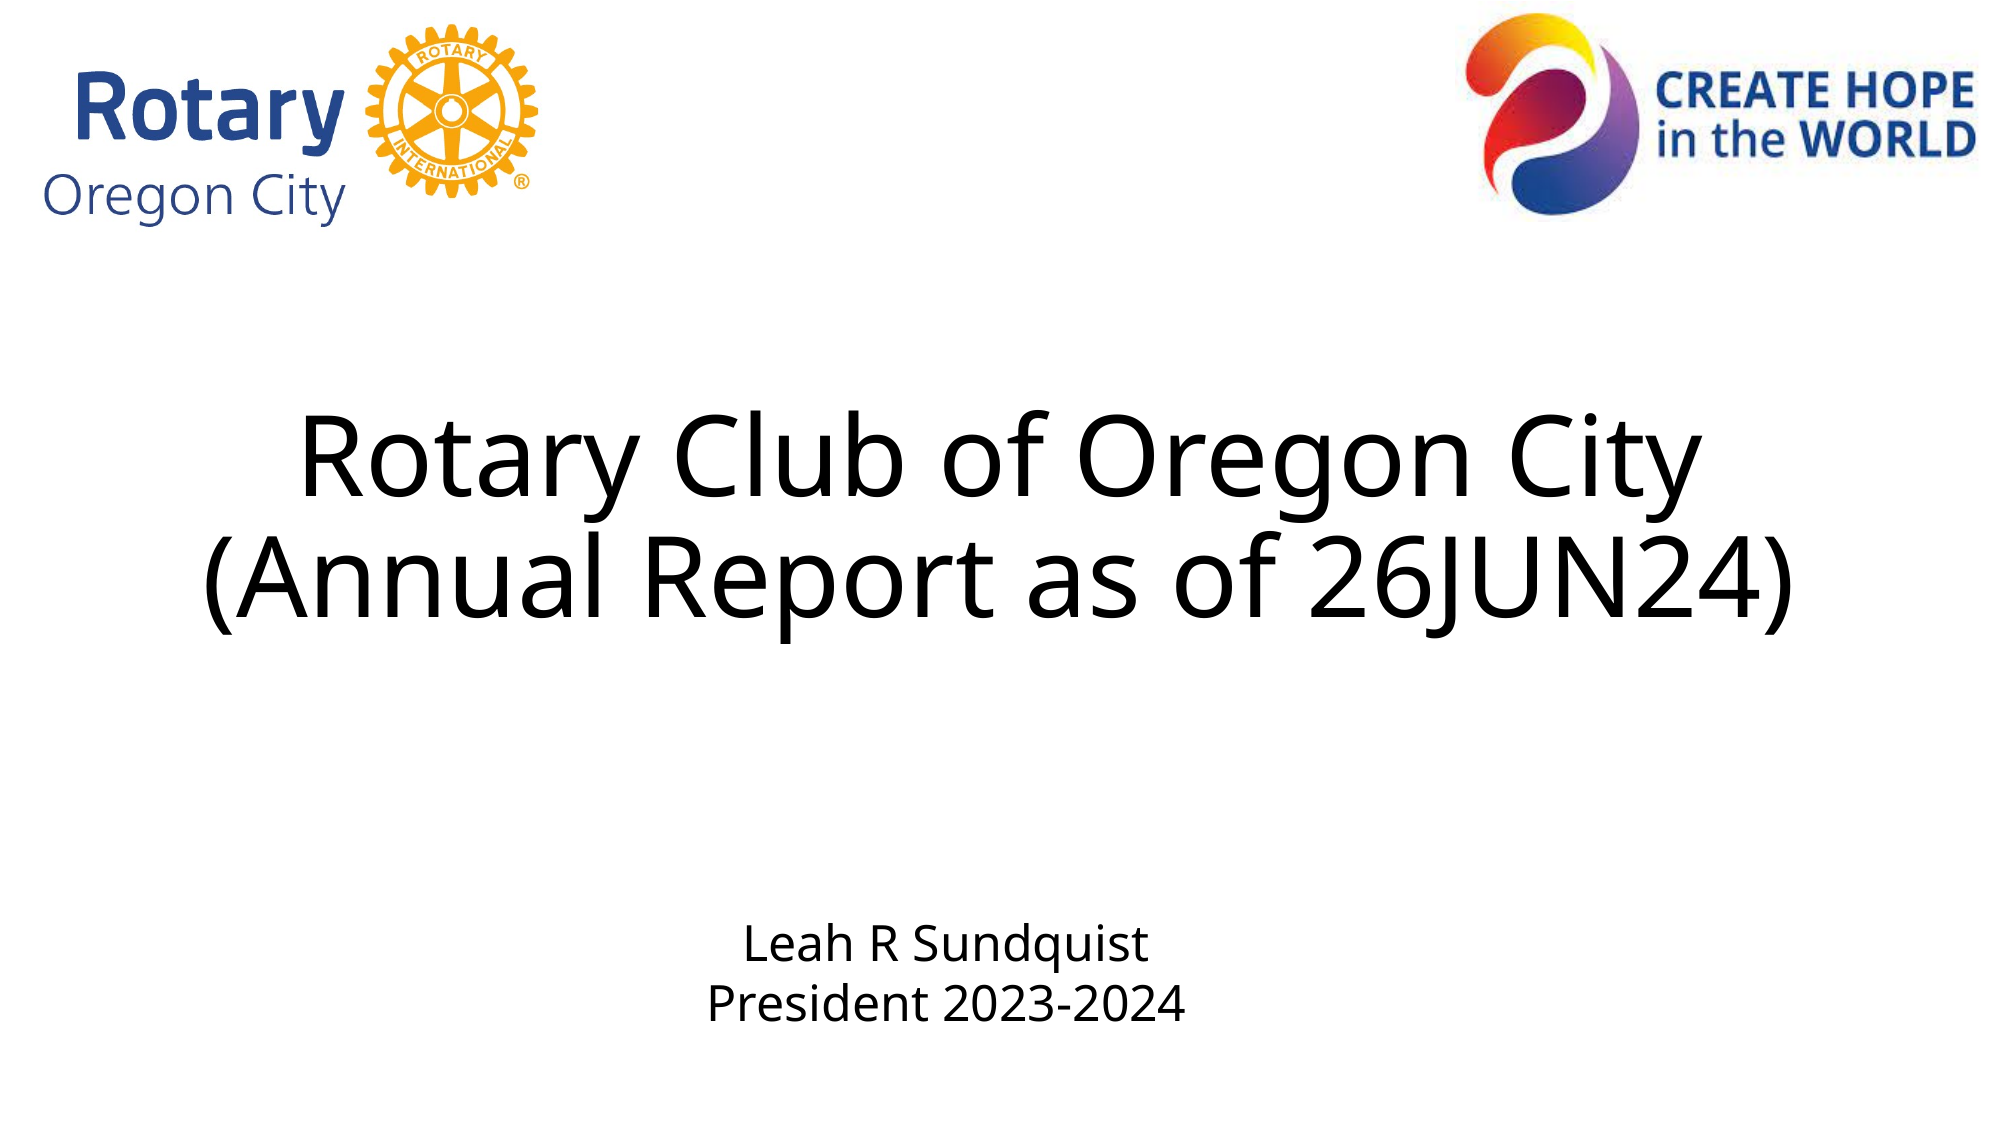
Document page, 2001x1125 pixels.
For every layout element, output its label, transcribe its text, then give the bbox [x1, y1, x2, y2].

title Rotary Club of Oregon City (Annual Report as of 26JUN24) [107, 475, 1892, 650]
picture [28, 17, 545, 236]
picture [1455, 1, 1986, 222]
text_box Leah R Sundquist President 2023-2024 [646, 904, 1247, 1040]
